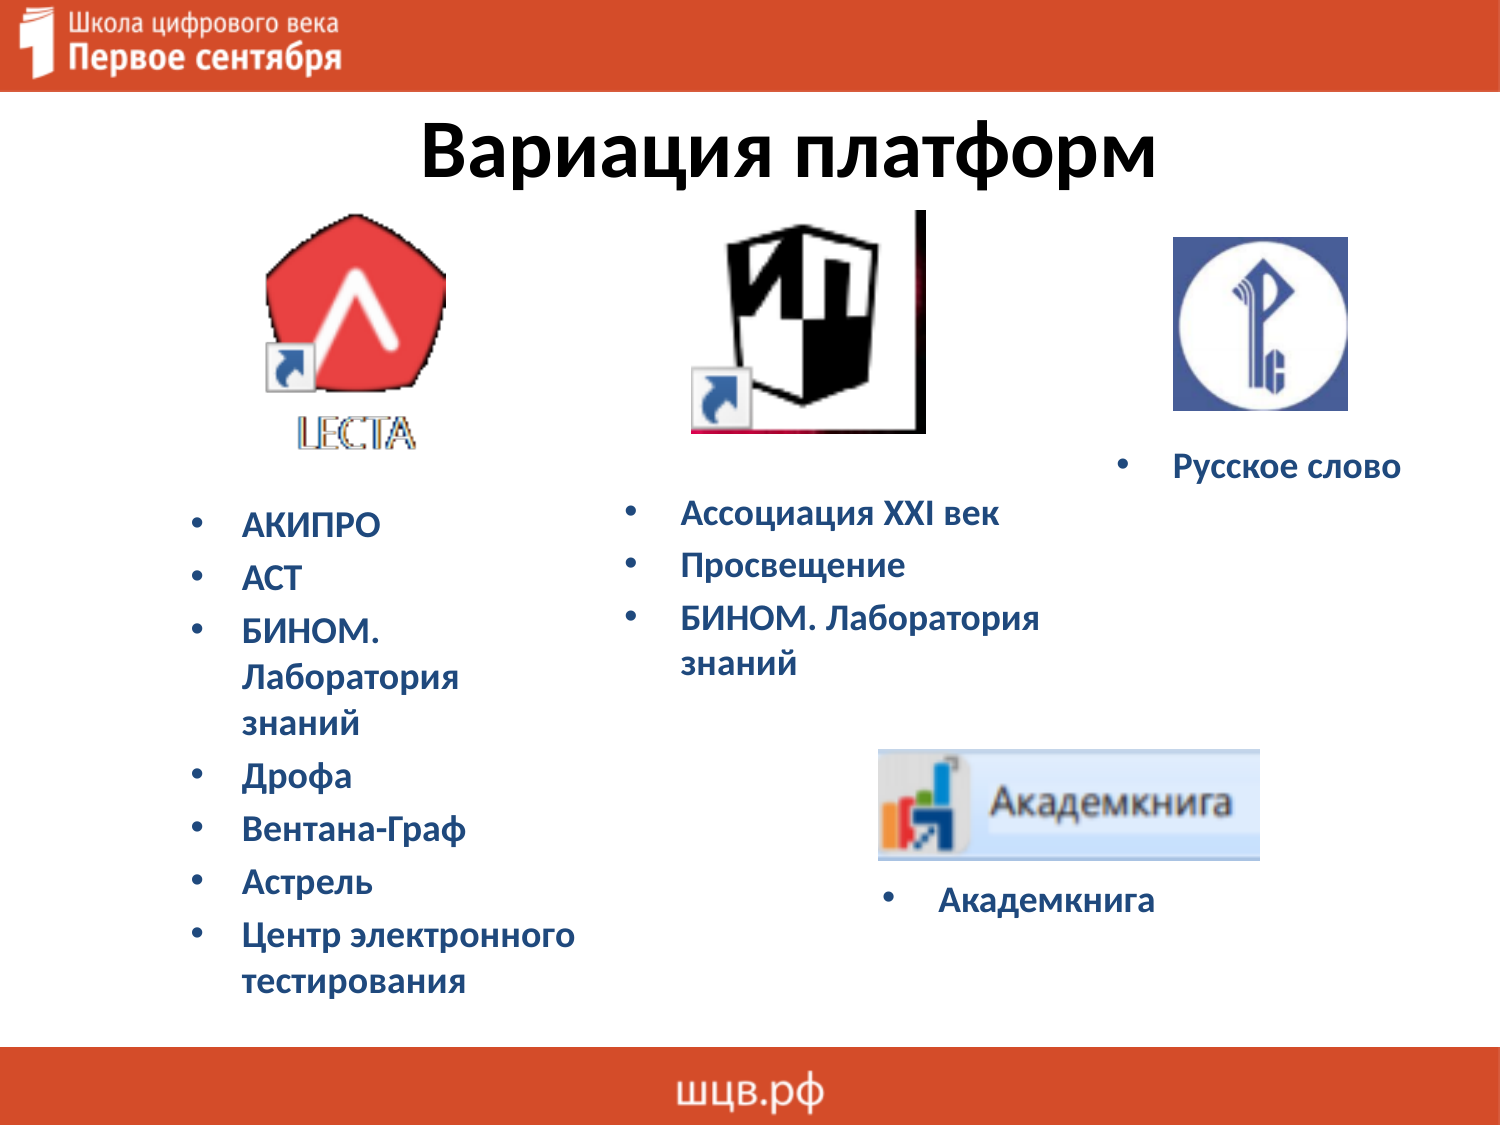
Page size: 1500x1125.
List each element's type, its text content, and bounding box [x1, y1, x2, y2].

picture [878, 749, 1260, 862]
text_box АКИПРО АСТ БИНОМ. Лаборатория знаний Дрофа Вентана-Граф Астрель Центр электронного тестирования [175, 492, 598, 1032]
picture [691, 210, 927, 434]
picture [257, 210, 446, 458]
picture [1172, 237, 1348, 411]
text_box Ассоциация XXI век Просвещение БИНОМ. Лаборатория знаний [609, 480, 1079, 703]
text_box Академкнига [867, 867, 1336, 985]
picture [0, 0, 1500, 92]
title Вариация платформ [171, 86, 1409, 204]
text_box Русское слово [1101, 433, 1500, 657]
picture [0, 1047, 1500, 1125]
